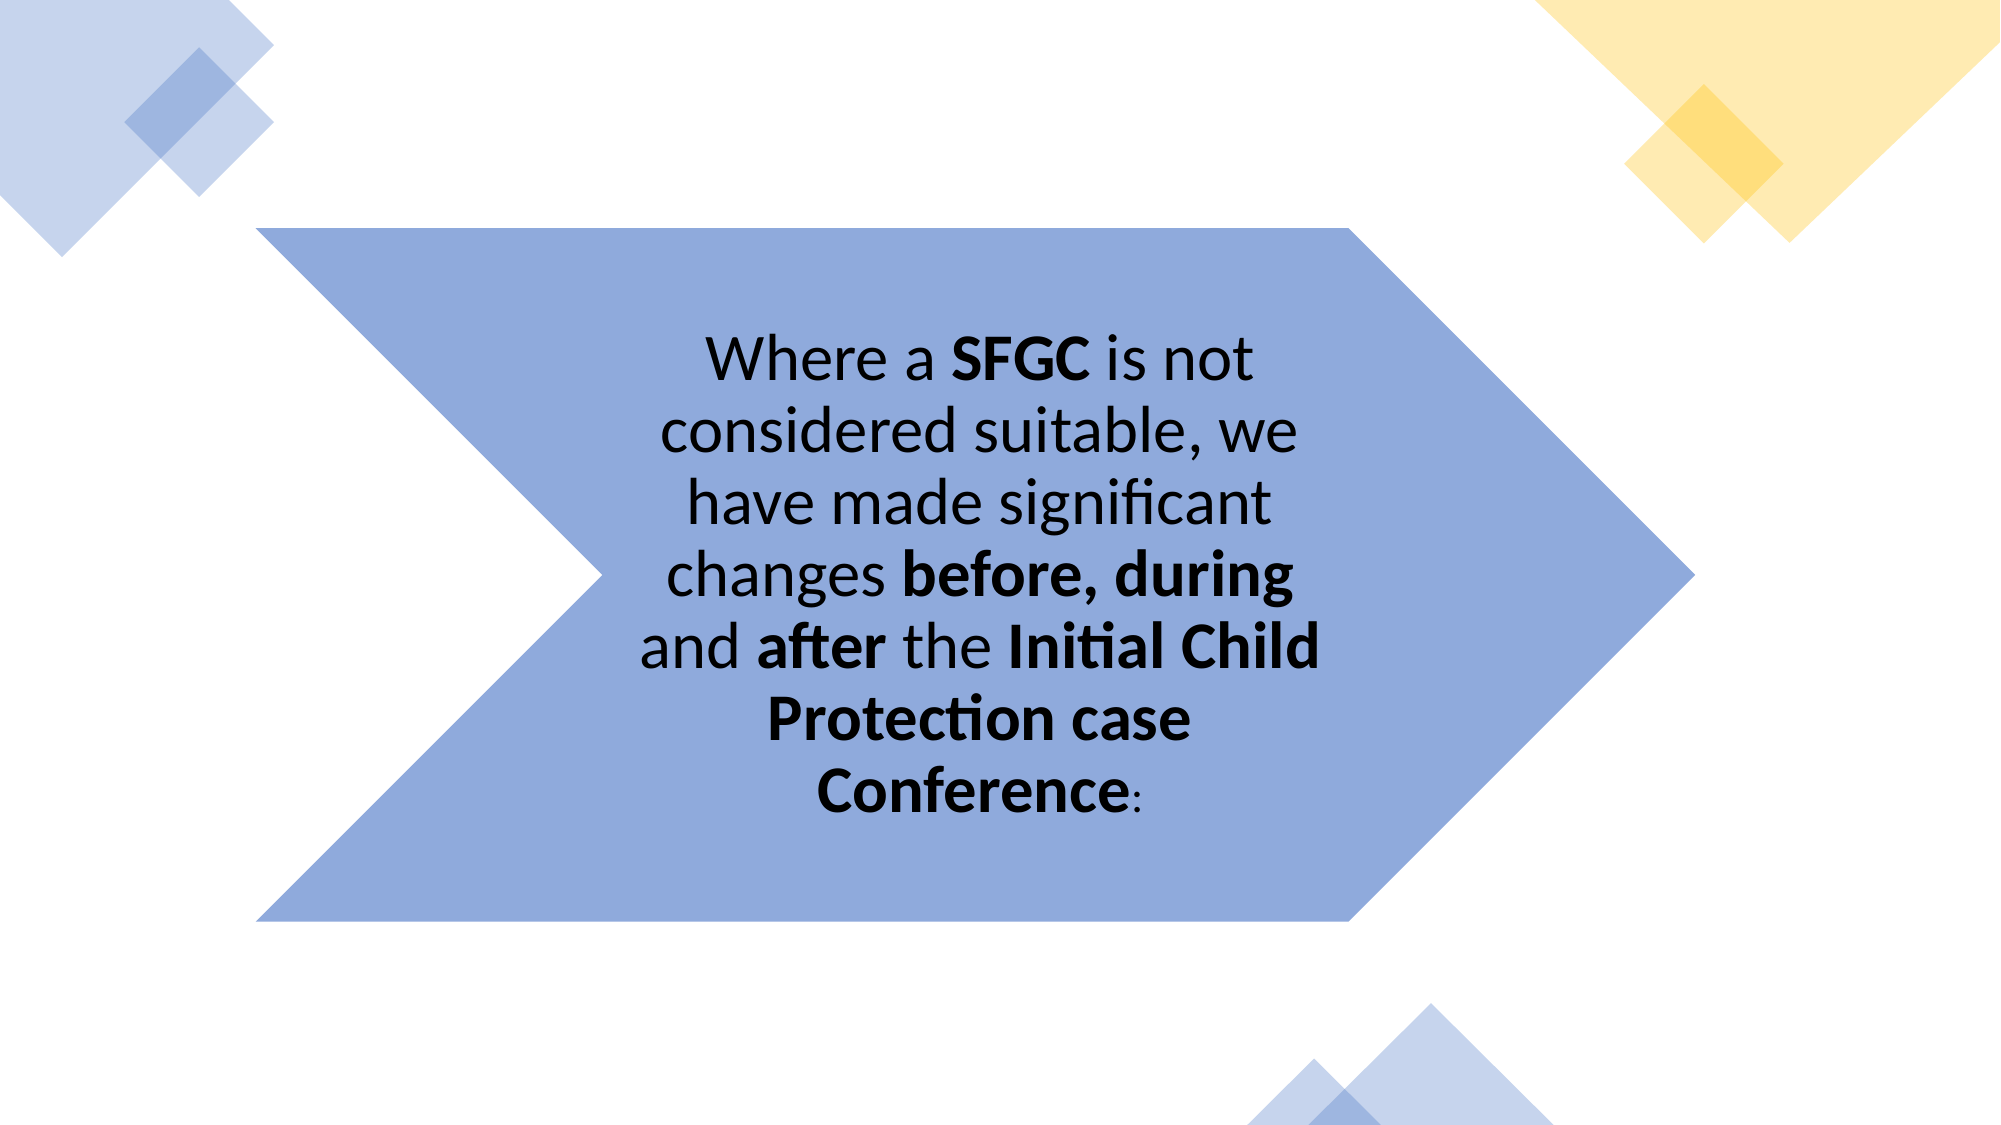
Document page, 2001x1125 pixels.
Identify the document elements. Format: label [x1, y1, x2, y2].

text_box [1345, 1001, 1556, 1125]
text_box [1533, 0, 2000, 245]
text_box [255, 228, 1696, 922]
text_box [0, 0, 276, 259]
text_box [122, 45, 276, 199]
text_box [1245, 1057, 1383, 1125]
text_box [0, 0, 2000, 1125]
text_box [1622, 124, 1746, 245]
